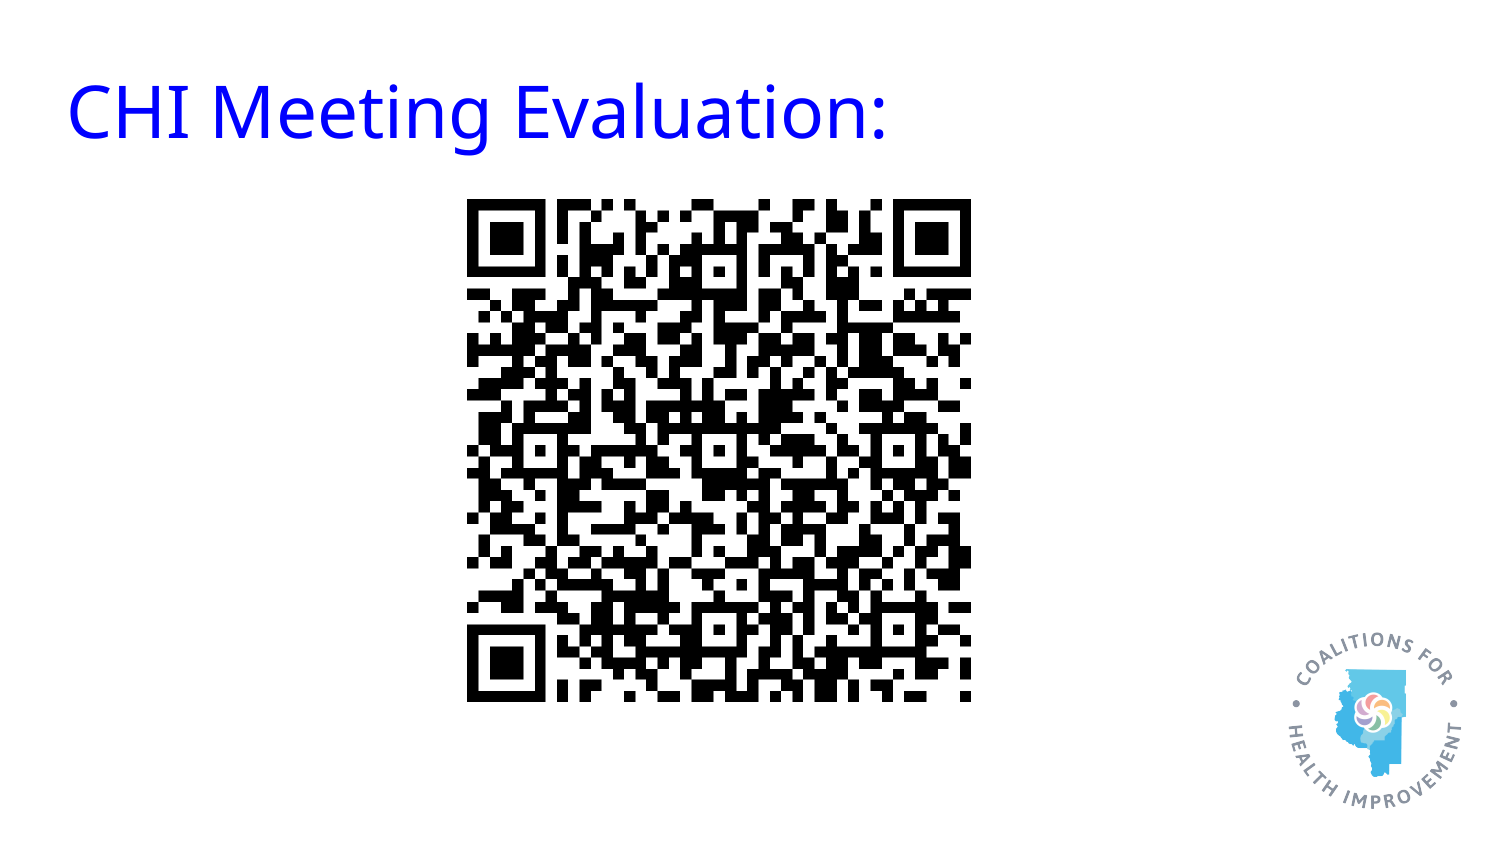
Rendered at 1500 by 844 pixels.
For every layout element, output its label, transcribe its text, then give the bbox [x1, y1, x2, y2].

picture [1265, 611, 1484, 829]
title CHI Meeting Evaluation: [51, 50, 1449, 145]
picture [467, 198, 971, 702]
